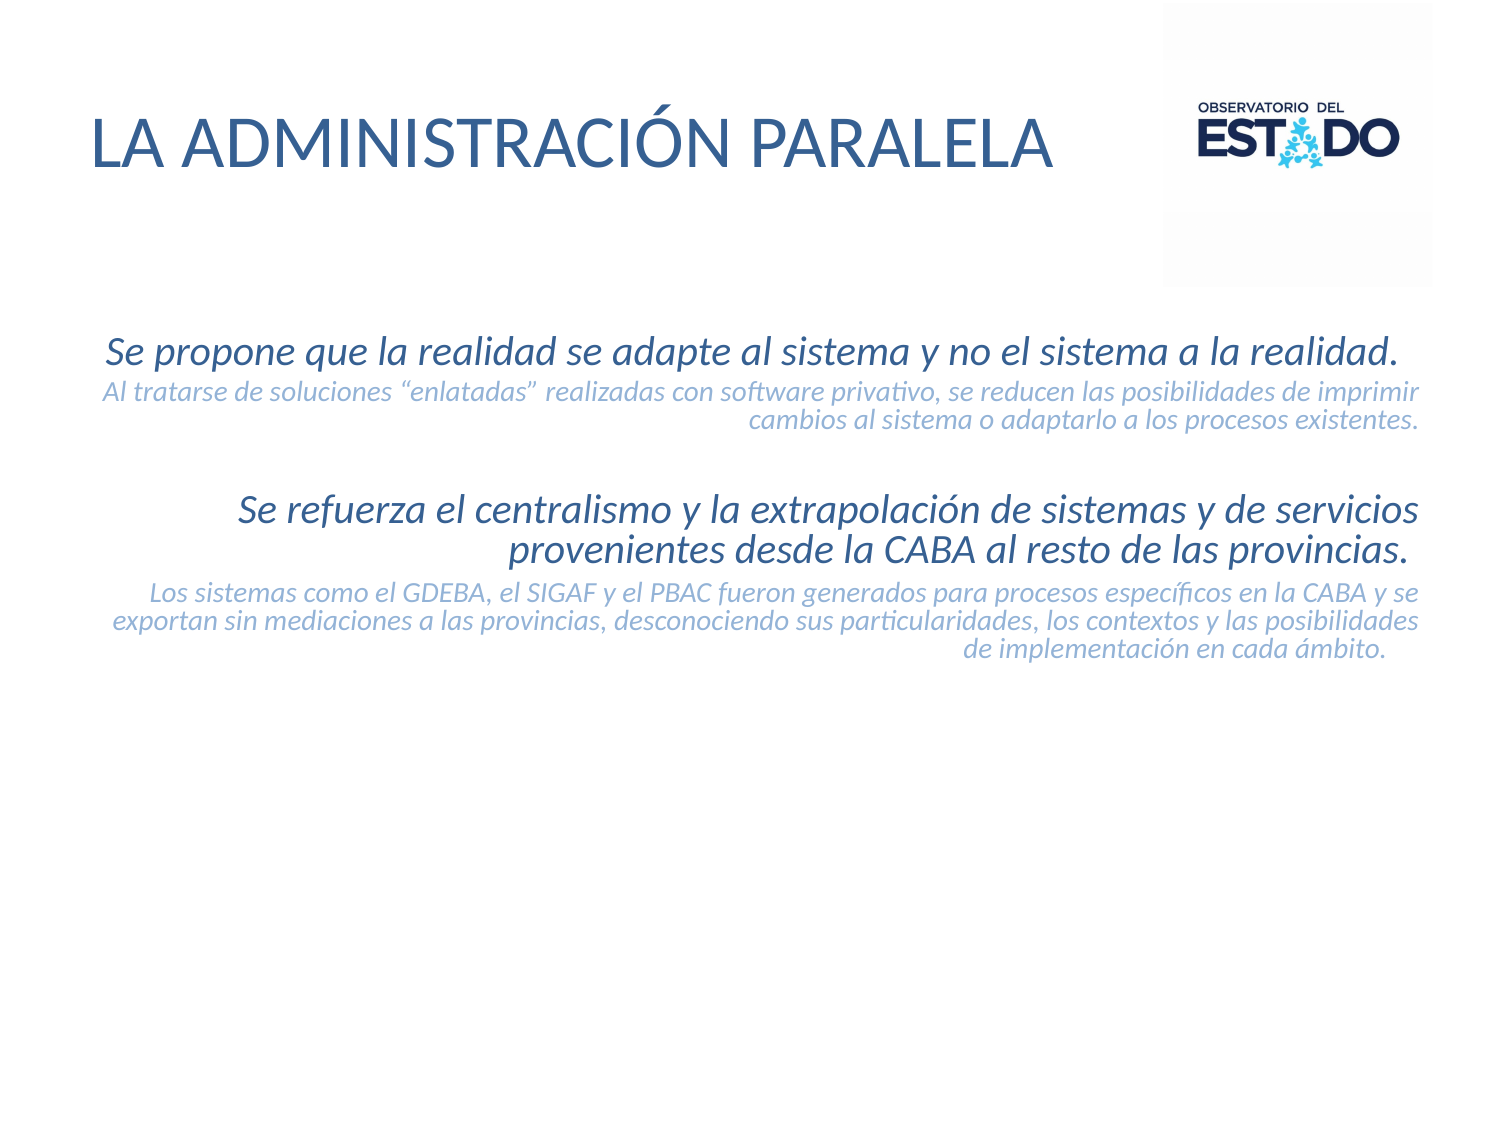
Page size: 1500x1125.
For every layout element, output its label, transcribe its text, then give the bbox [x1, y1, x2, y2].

picture [1163, 2, 1433, 287]
list Se propone que la realidad se adapte al sistema y no el sistema a la realidad. Al tratarse de soluciones “enlatadas” realizadas con software privativo, se reducen las posibilidades de imprimir cambios al sistema o adaptarlo a los procesos existentes. Se refuerza el centralismo y la extrapolación de sistemas y de servicios provenientes desde la CABA al resto de las provincias. Los sistemas como el GDEBA, el SIGAF y el PBAC fueron generados para procesos específicos en la CABA y se exportan sin mediaciones a las provincias, desconociendo sus particularidades, los contextos y las posibilidades de implementación en cada ámbito. [75, 196, 1436, 1106]
title La Administración Paralela [75, 66, 1158, 196]
